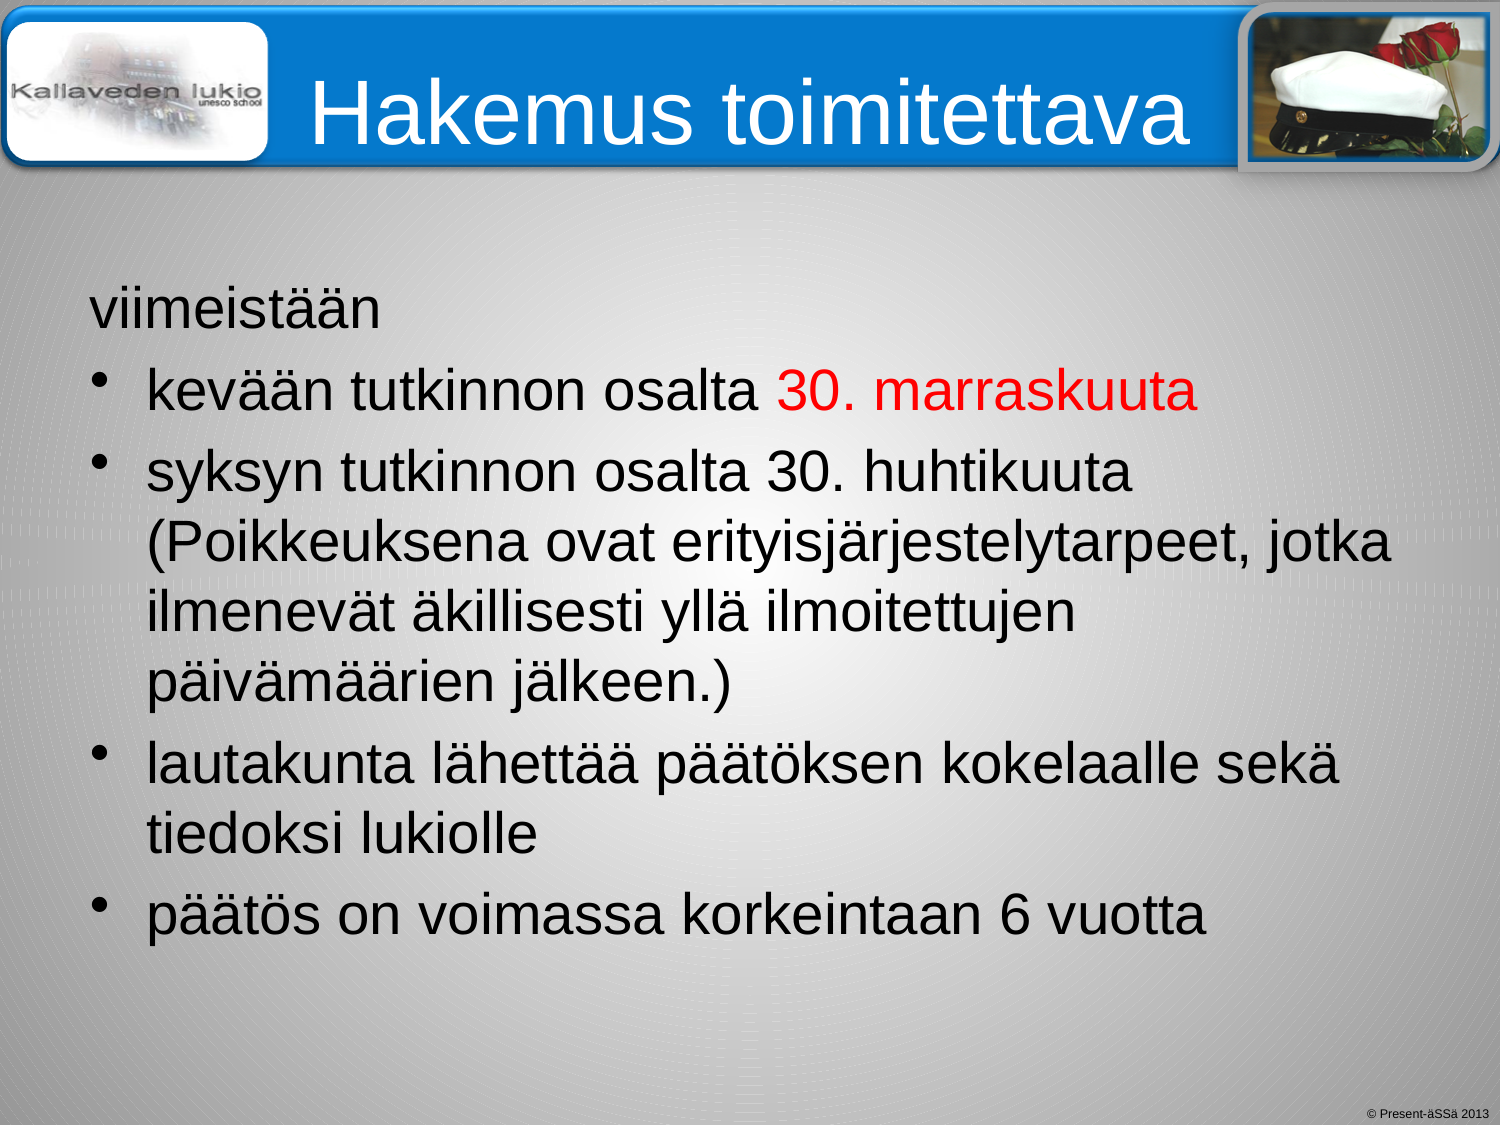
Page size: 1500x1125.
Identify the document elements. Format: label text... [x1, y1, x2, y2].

list viimeistään kevään tutkinnon osalta 30. marraskuuta syksyn tutkinnon osalta 30. huhtikuuta (Poikkeuksena ovat erityisjärjestelytarpeet, jotka ilmenevät äkillisesti yllä ilmoitettujen päivämäärien jälkeen.) lautakunta lähettää päätöksen kokelaalle sekä tiedoksi lukiolle päätös on voimassa korkeintaan 6 vuotta [75, 262, 1425, 1005]
picture [0, 0, 1500, 214]
title Hakemus toimitettava [75, 45, 1425, 233]
